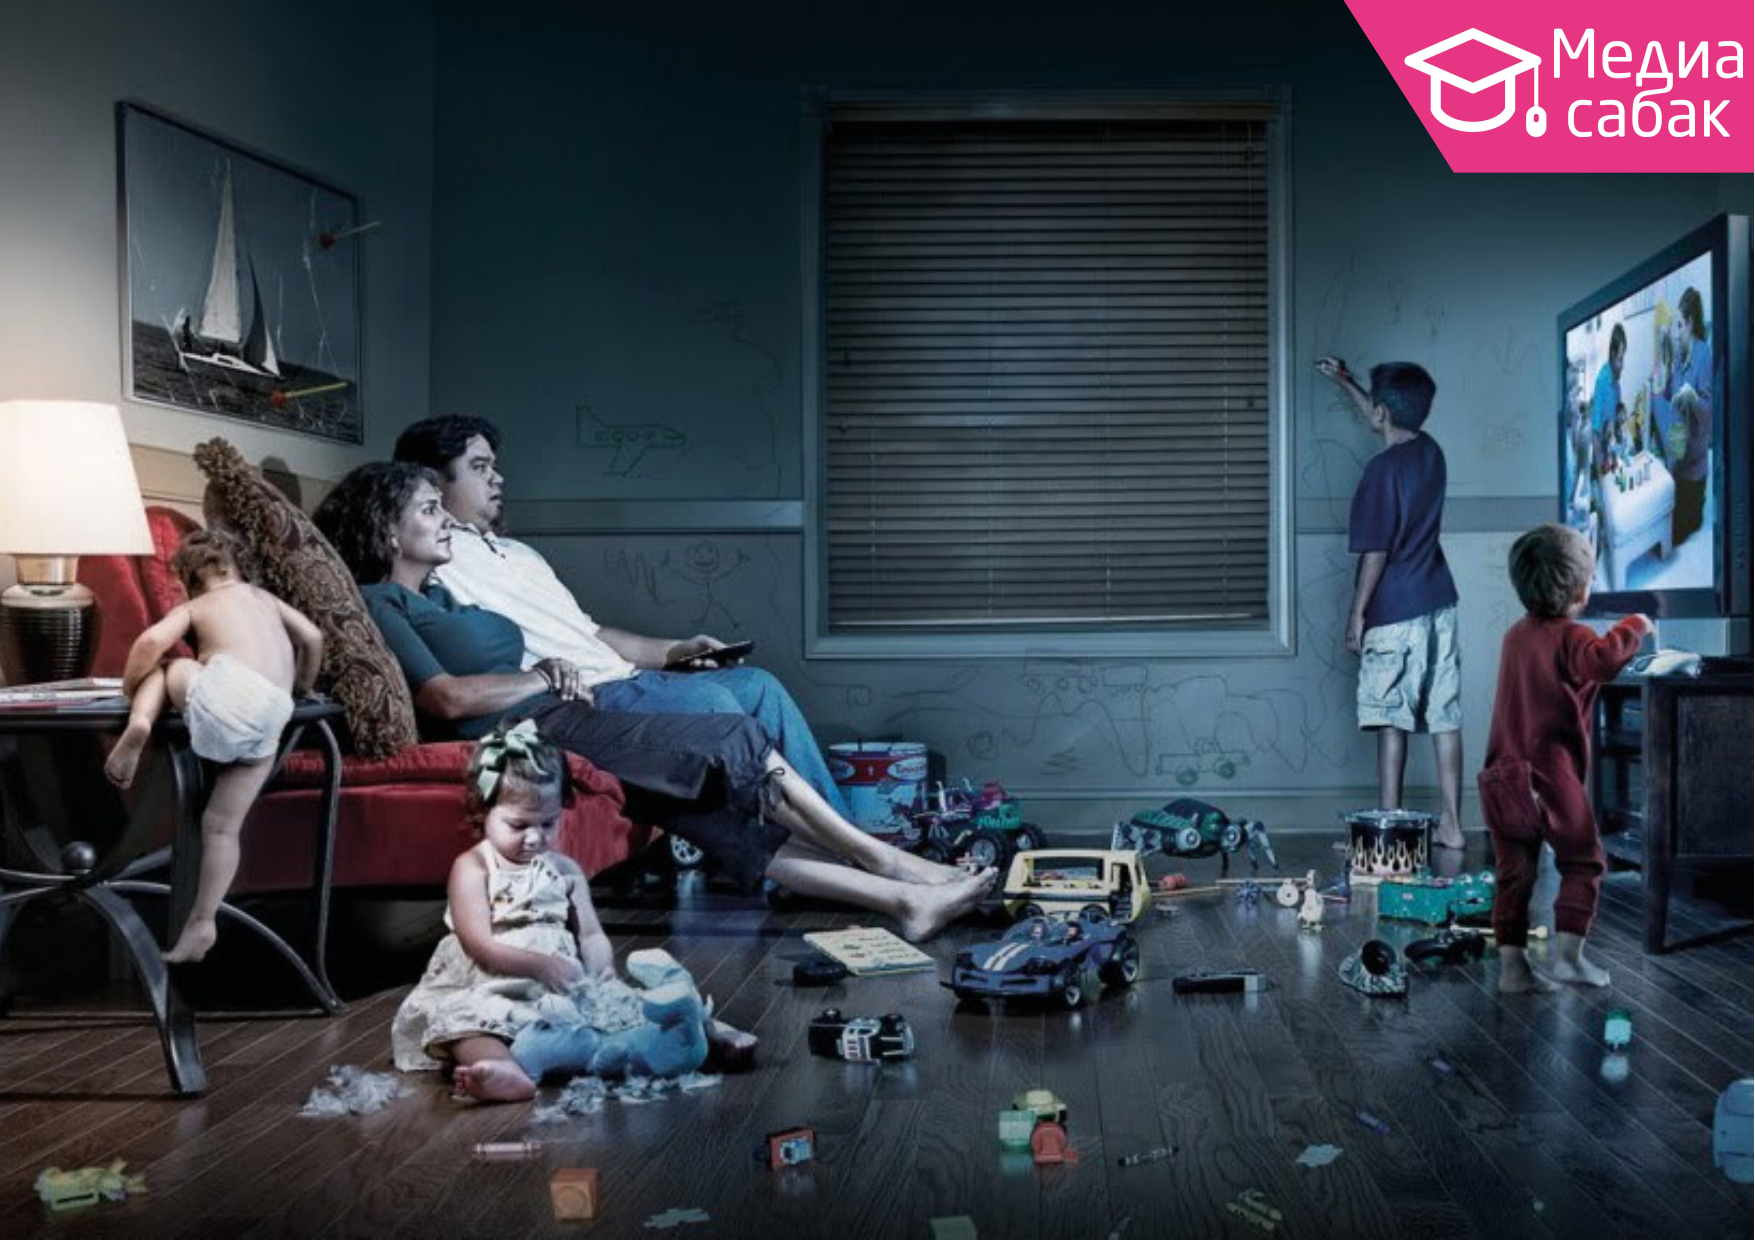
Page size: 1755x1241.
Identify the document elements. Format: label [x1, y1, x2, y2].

text_box [1554, 23, 1743, 137]
text_box [1401, 28, 1574, 149]
text_box [1343, 0, 1754, 173]
text_box [0, 0, 1754, 1241]
